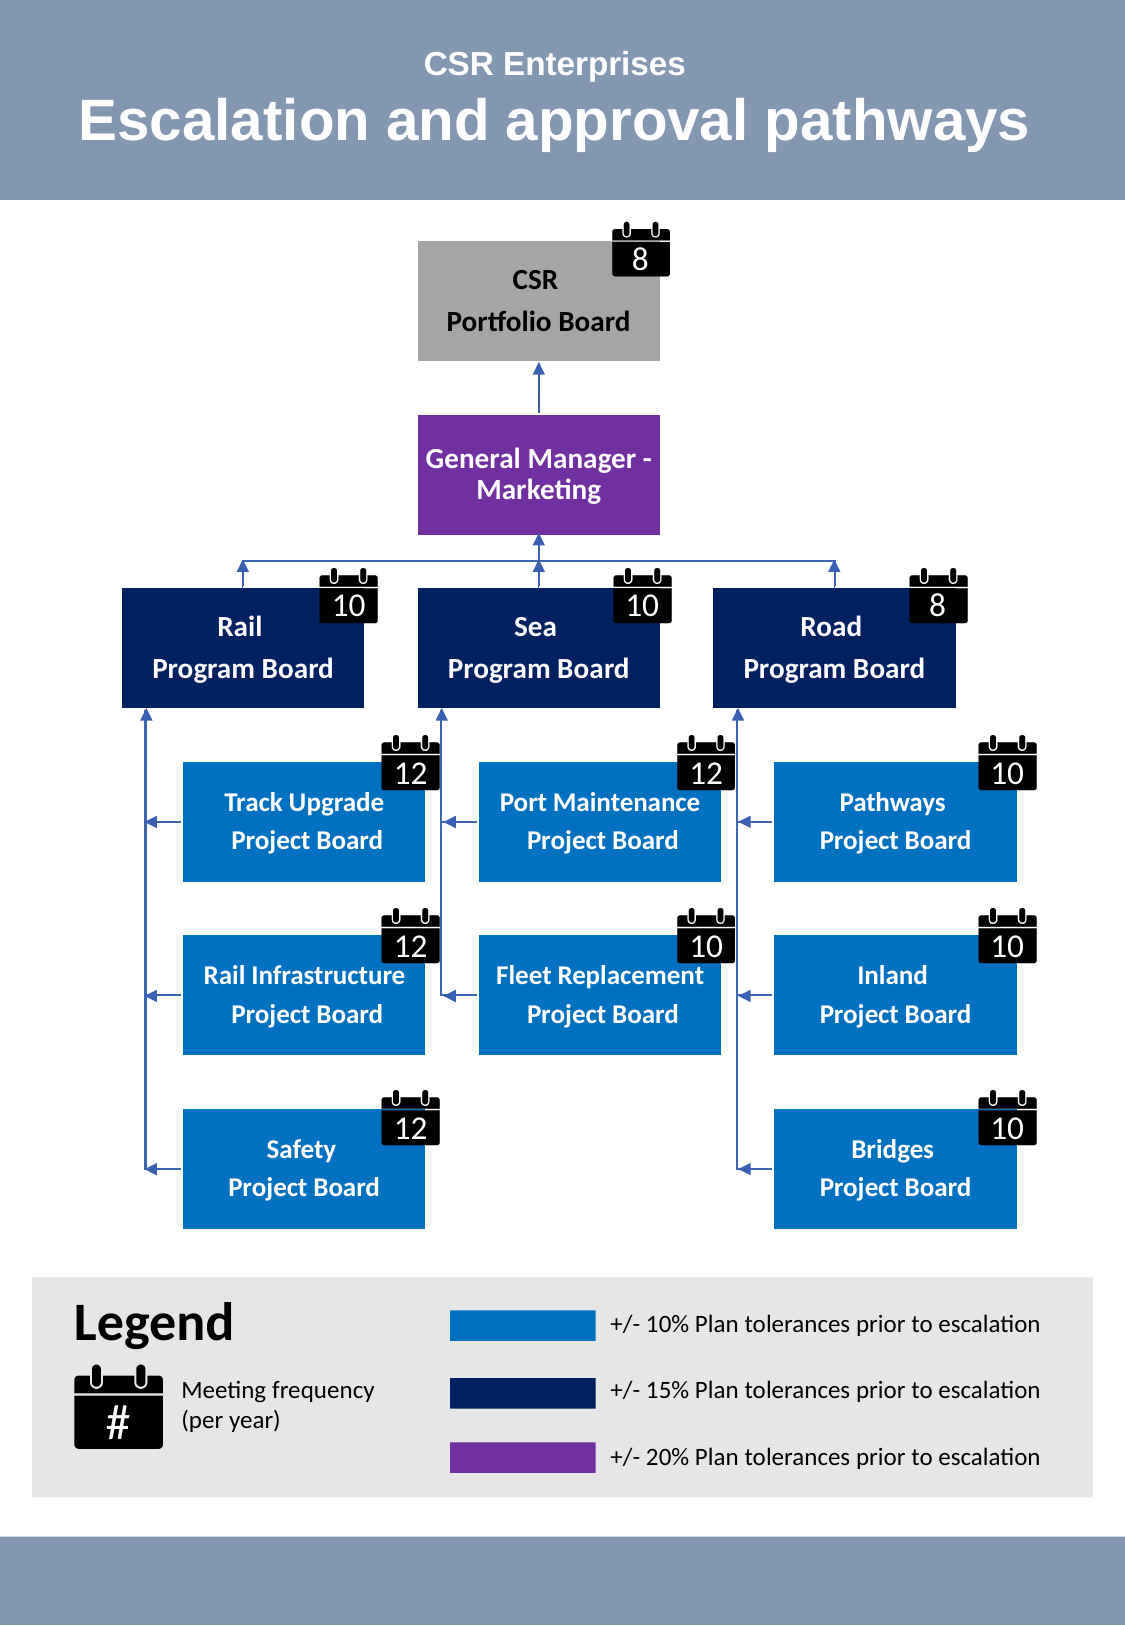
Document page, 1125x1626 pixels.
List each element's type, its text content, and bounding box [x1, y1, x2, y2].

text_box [971, 726, 1055, 799]
text_box Legend [59, 1279, 250, 1360]
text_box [670, 726, 754, 799]
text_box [605, 213, 689, 286]
text_box [449, 1309, 597, 1342]
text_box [971, 899, 1055, 972]
text_box [0, 1536, 1125, 1625]
text_box [449, 1377, 597, 1410]
text_box Escalation and approval pathways [63, 74, 1047, 160]
text_box CSR Enterprises [409, 35, 702, 90]
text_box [374, 726, 459, 799]
text_box [0, 0, 1125, 201]
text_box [971, 1081, 1055, 1154]
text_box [312, 559, 396, 632]
text_box +/- 20% Plan tolerances prior to escalation [595, 1433, 1119, 1479]
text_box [374, 899, 459, 972]
picture [63, 1351, 174, 1462]
text_box +/- 10% Plan tolerances prior to escalation [595, 1299, 1119, 1345]
text_box [449, 1441, 597, 1474]
text_box [31, 1276, 1094, 1498]
text_box +/- 15% Plan tolerances prior to escalation [595, 1366, 1119, 1412]
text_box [70, 239, 1069, 1231]
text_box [374, 1081, 459, 1154]
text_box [902, 559, 986, 632]
text_box Meeting frequency (per year) [174, 1366, 474, 1441]
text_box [606, 559, 690, 632]
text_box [670, 899, 754, 972]
